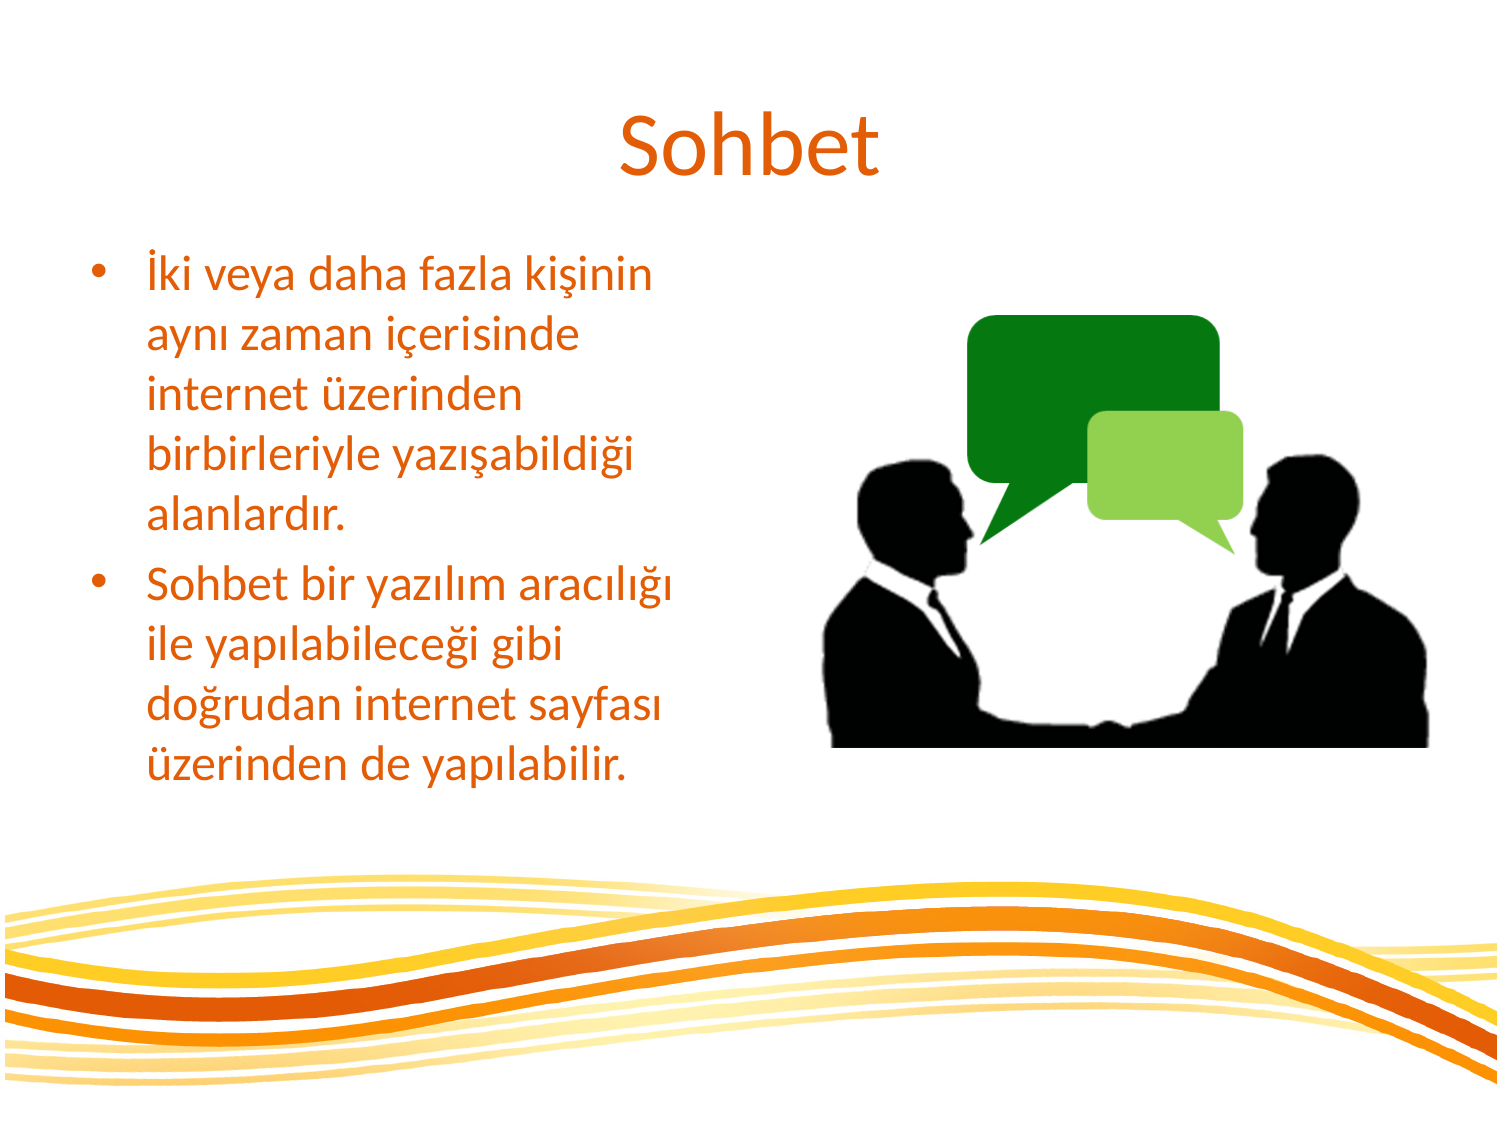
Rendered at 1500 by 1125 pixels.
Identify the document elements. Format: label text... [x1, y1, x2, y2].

list İki veya daha fazla kişinin aynı zaman içerisinde internet üzerinden birbirleriyle yazışabildiği alanlardır. Sohbet bir yazılım aracılığı ile yapılabileceği gibi doğrudan internet sayfası üzerinden de yapılabilir. [75, 232, 739, 835]
title Sohbet [75, 45, 1425, 233]
picture [0, 0, 1500, 1125]
